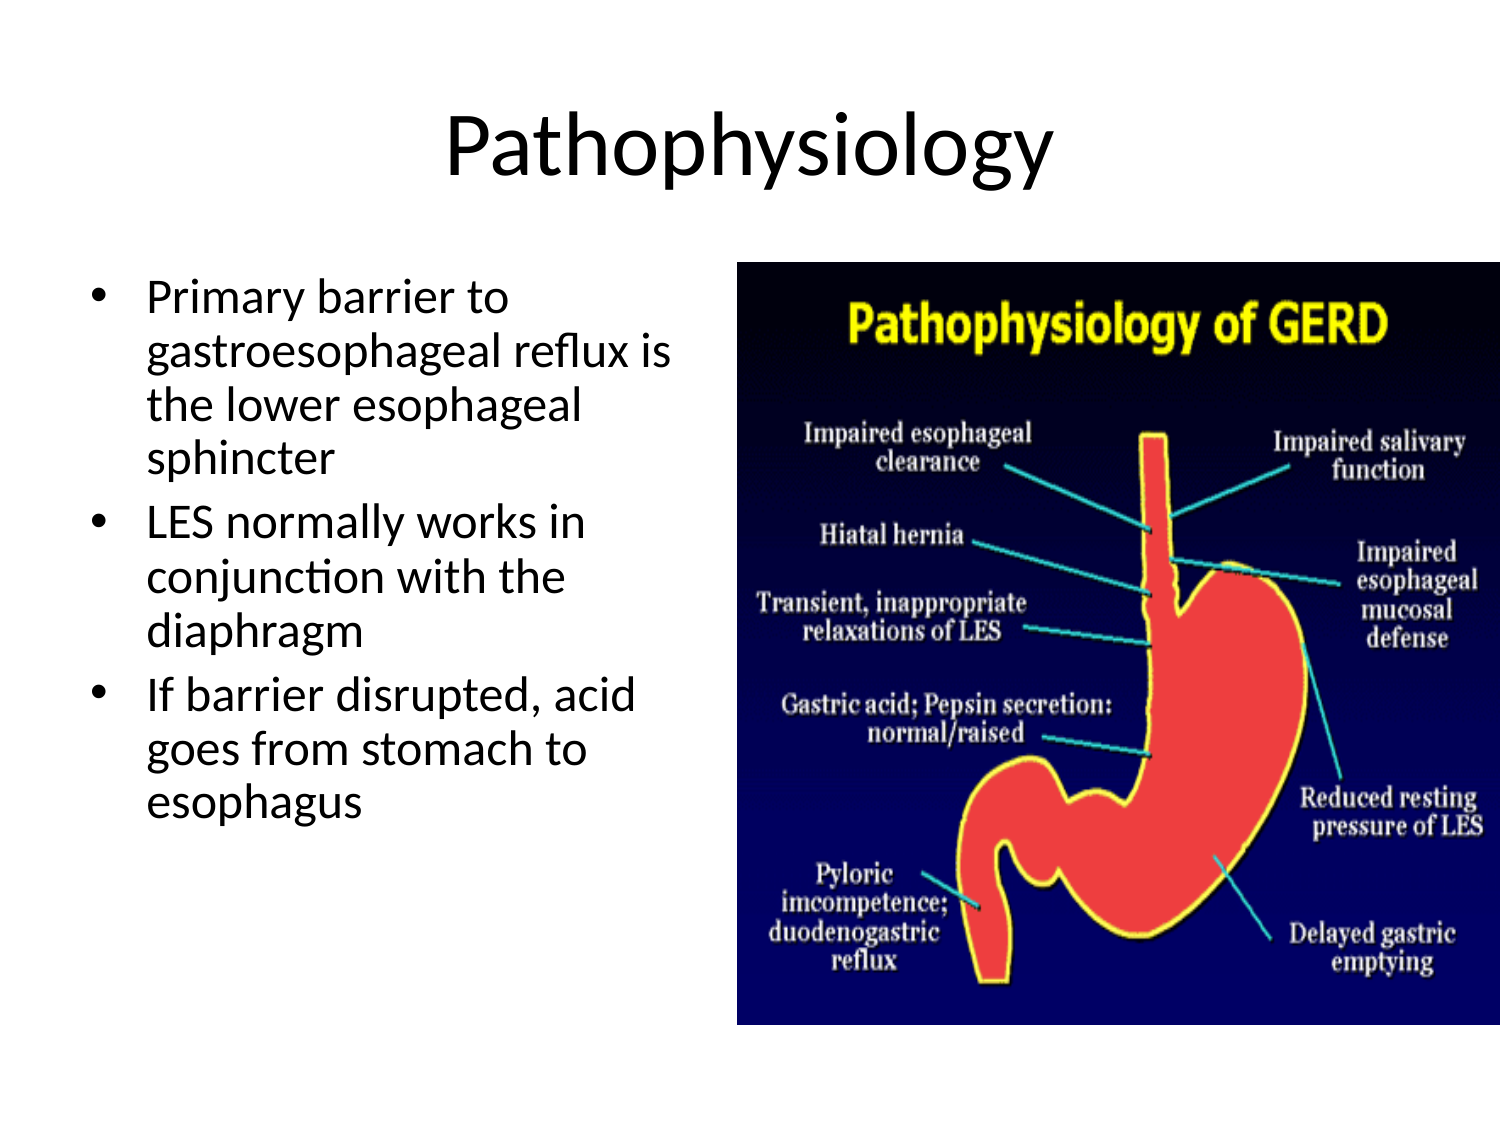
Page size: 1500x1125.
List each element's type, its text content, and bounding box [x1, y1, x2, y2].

title Pathophysiology [74, 45, 1426, 233]
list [737, 262, 1500, 1026]
list Primary barrier to gastroesophageal reflux is the lower esophageal sphincter LES normally works in conjunction with the diaphragm If barrier disrupted, acid goes from stomach to esophagus [74, 262, 735, 1006]
